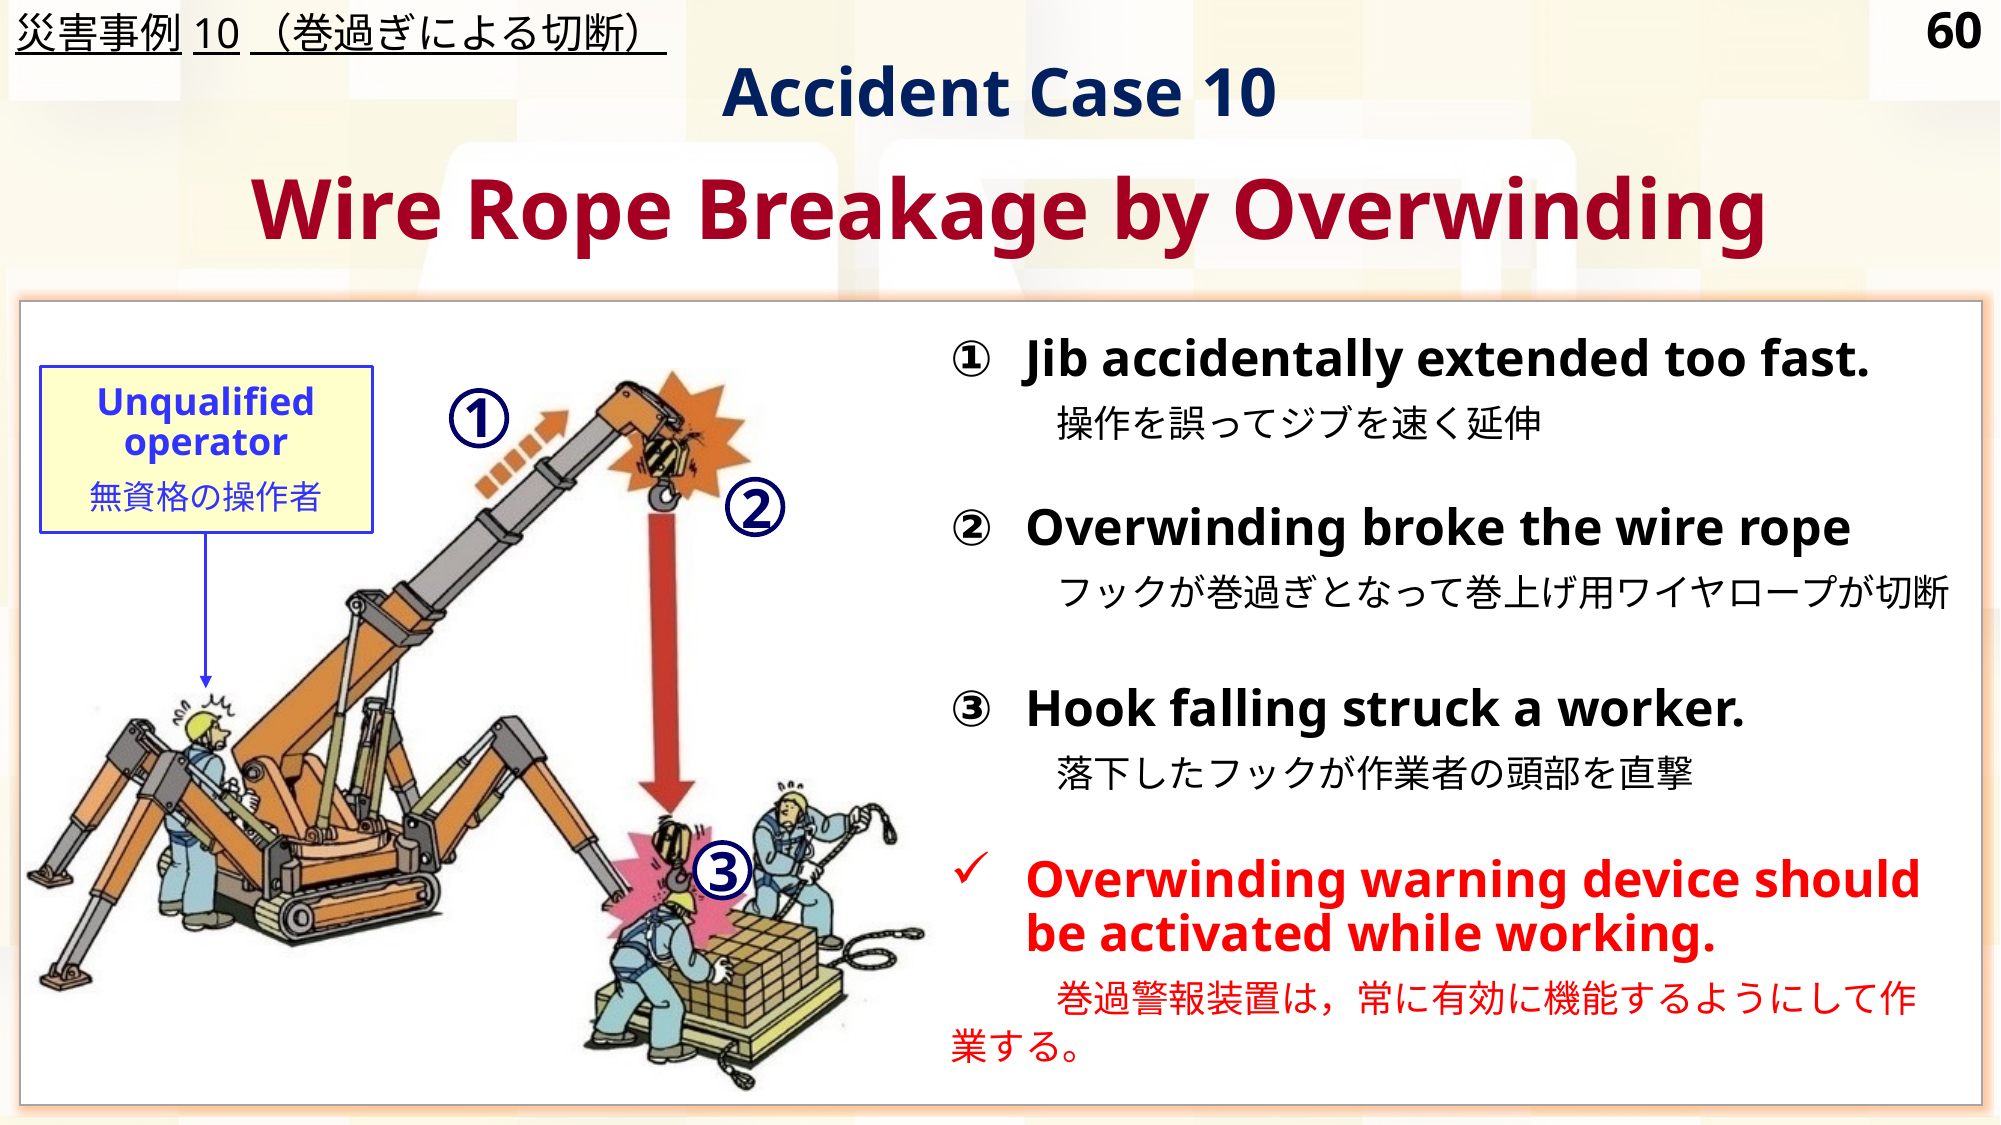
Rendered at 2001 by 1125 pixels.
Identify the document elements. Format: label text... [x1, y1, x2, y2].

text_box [451, 388, 507, 453]
text_box Hook falling struck a worker. 落下したフックが作業者の頭部を直撃 [950, 708, 1859, 773]
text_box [694, 842, 751, 906]
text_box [727, 478, 784, 543]
picture [24, 368, 935, 1092]
text_box Overwinding warning device should be activated while working. 巻過警報装置は，常に有効に機能するようにして作業する。 [950, 951, 1941, 1016]
slide_number 59 [1548, 2, 1999, 63]
text_box Overwinding broke the wire rope フックが巻過ぎとなって巻上げ用ワイヤロープが切断 [950, 527, 1955, 591]
text_box [19, 300, 1983, 1106]
text_box Jib accidentally extended too fast. 操作を誤ってジブを速く延伸 [950, 358, 1941, 422]
text_box Accident Case 10 Wire Rope Breakage by Overwinding [18, 57, 1982, 251]
text_box 災害事例10（巻過ぎによる切断） [0, 6, 1416, 65]
